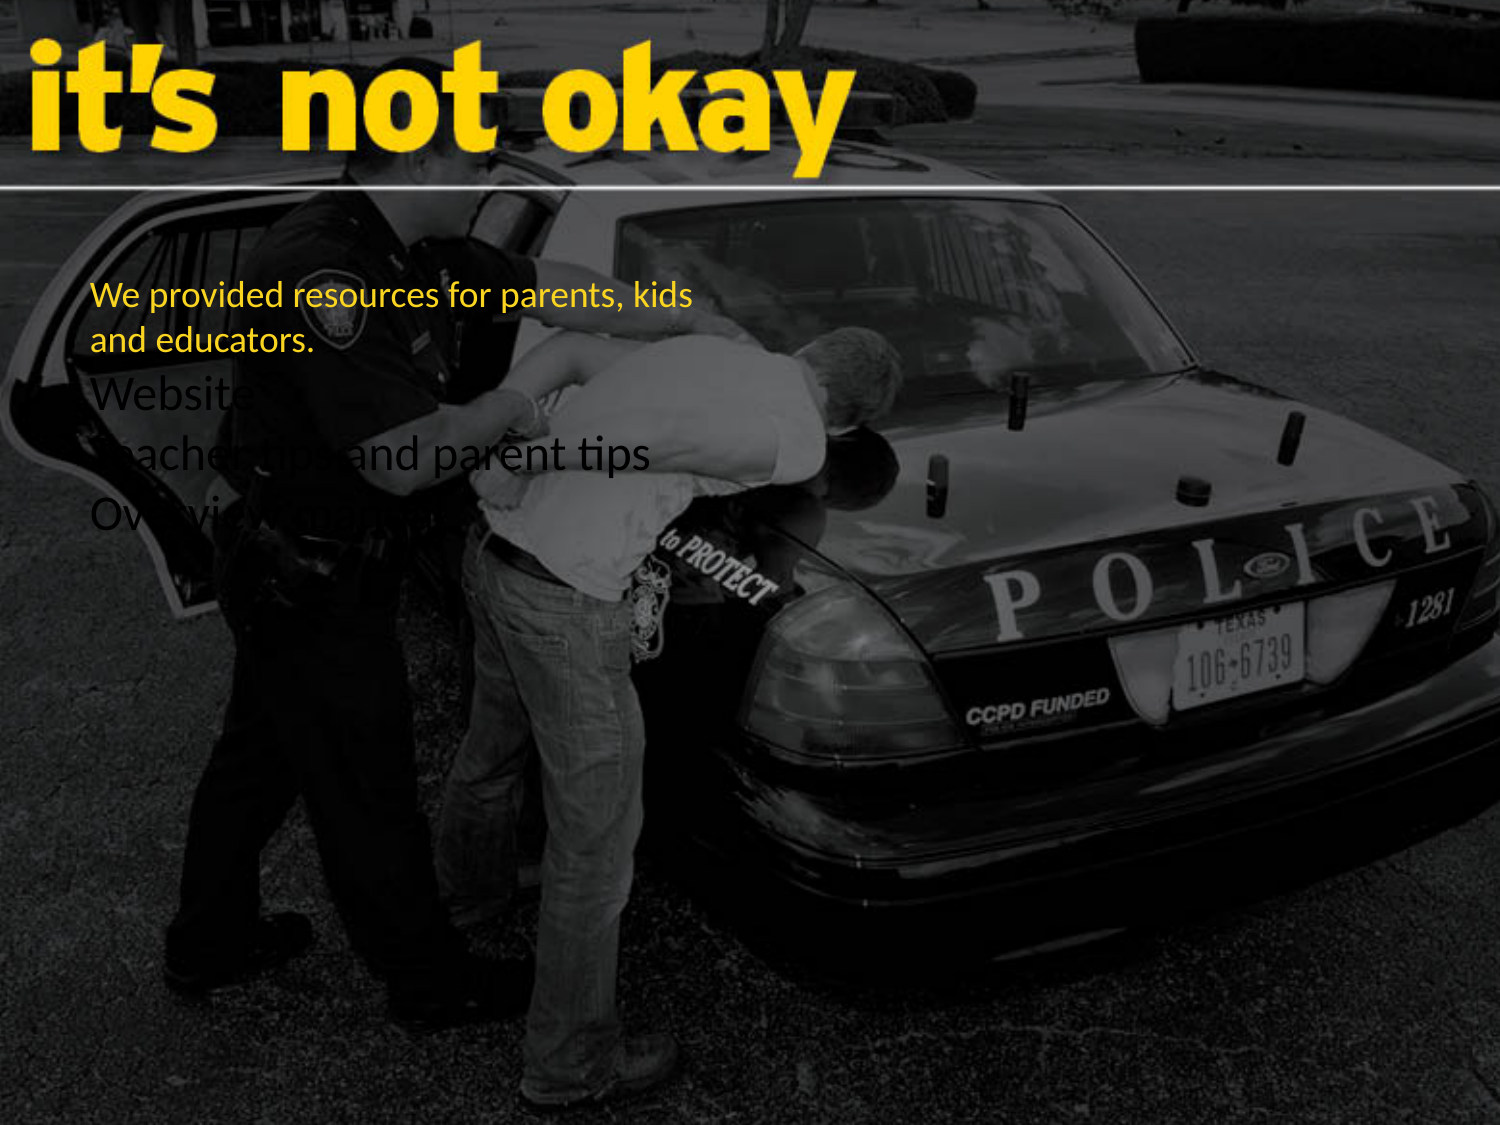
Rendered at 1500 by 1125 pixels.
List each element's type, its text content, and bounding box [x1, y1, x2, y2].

list We provided resources for parents, kids and educators. Website Teacher tips and parent tips Overview manual [75, 262, 1425, 1005]
picture [0, 0, 1500, 1125]
